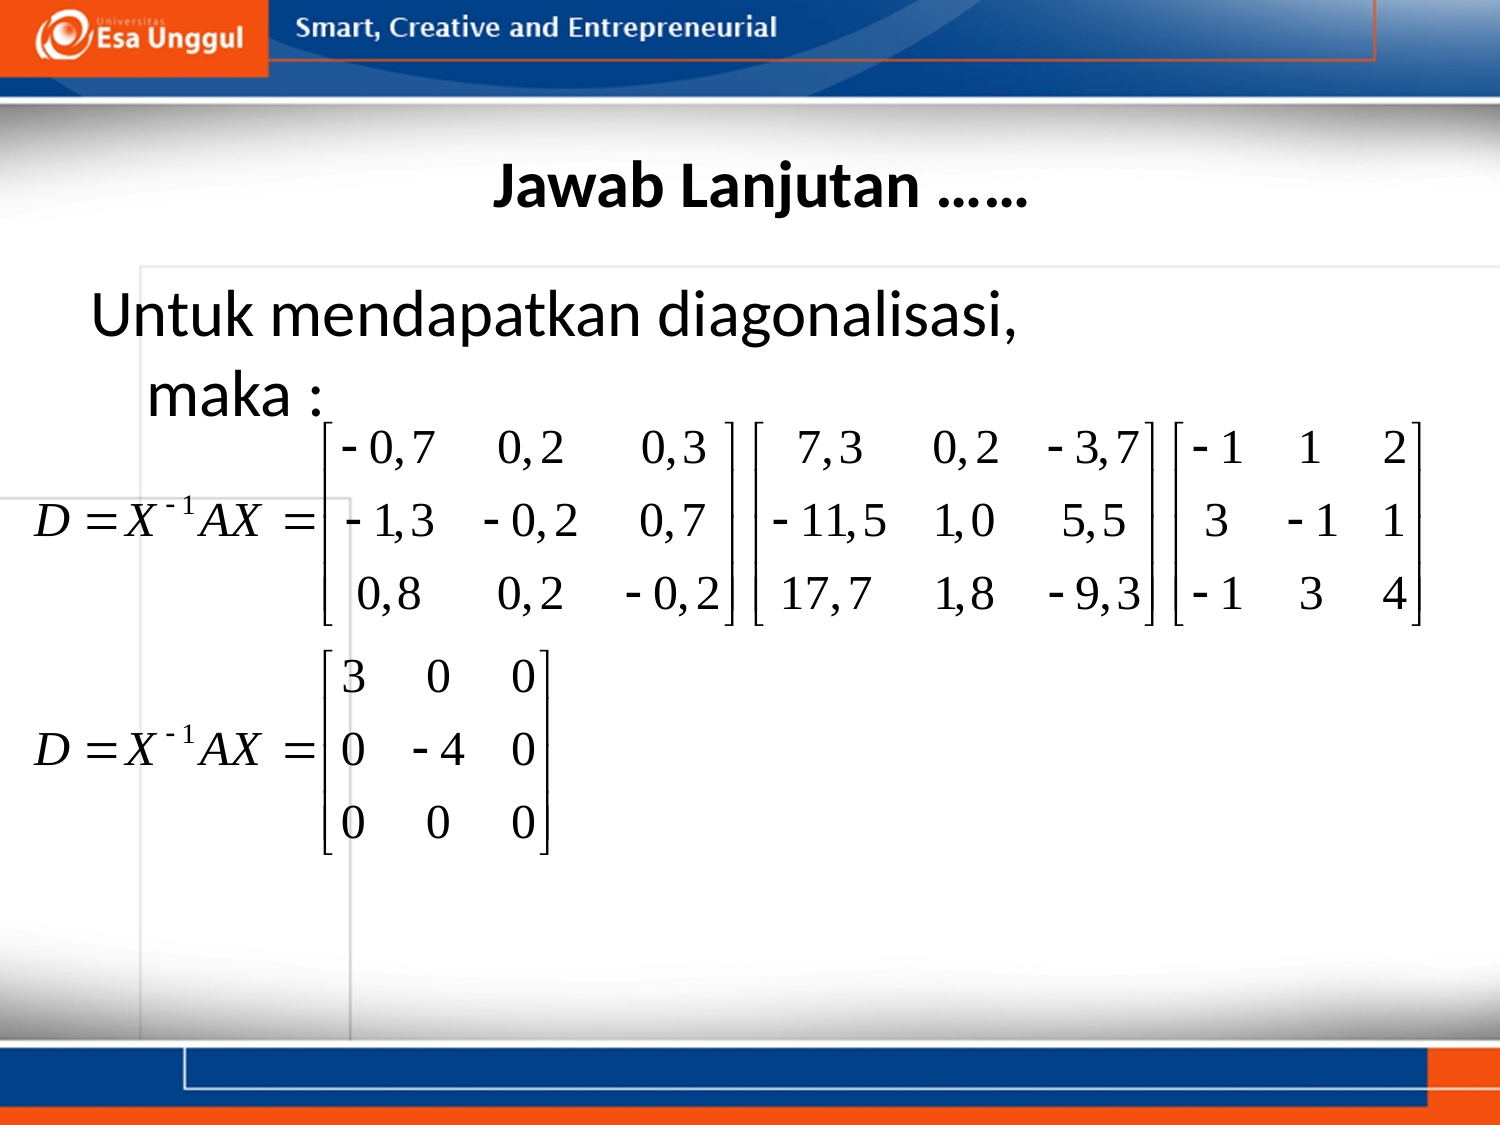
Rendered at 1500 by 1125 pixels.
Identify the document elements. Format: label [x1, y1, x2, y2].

text_box [24, 410, 1438, 867]
picture [0, 0, 1500, 1125]
